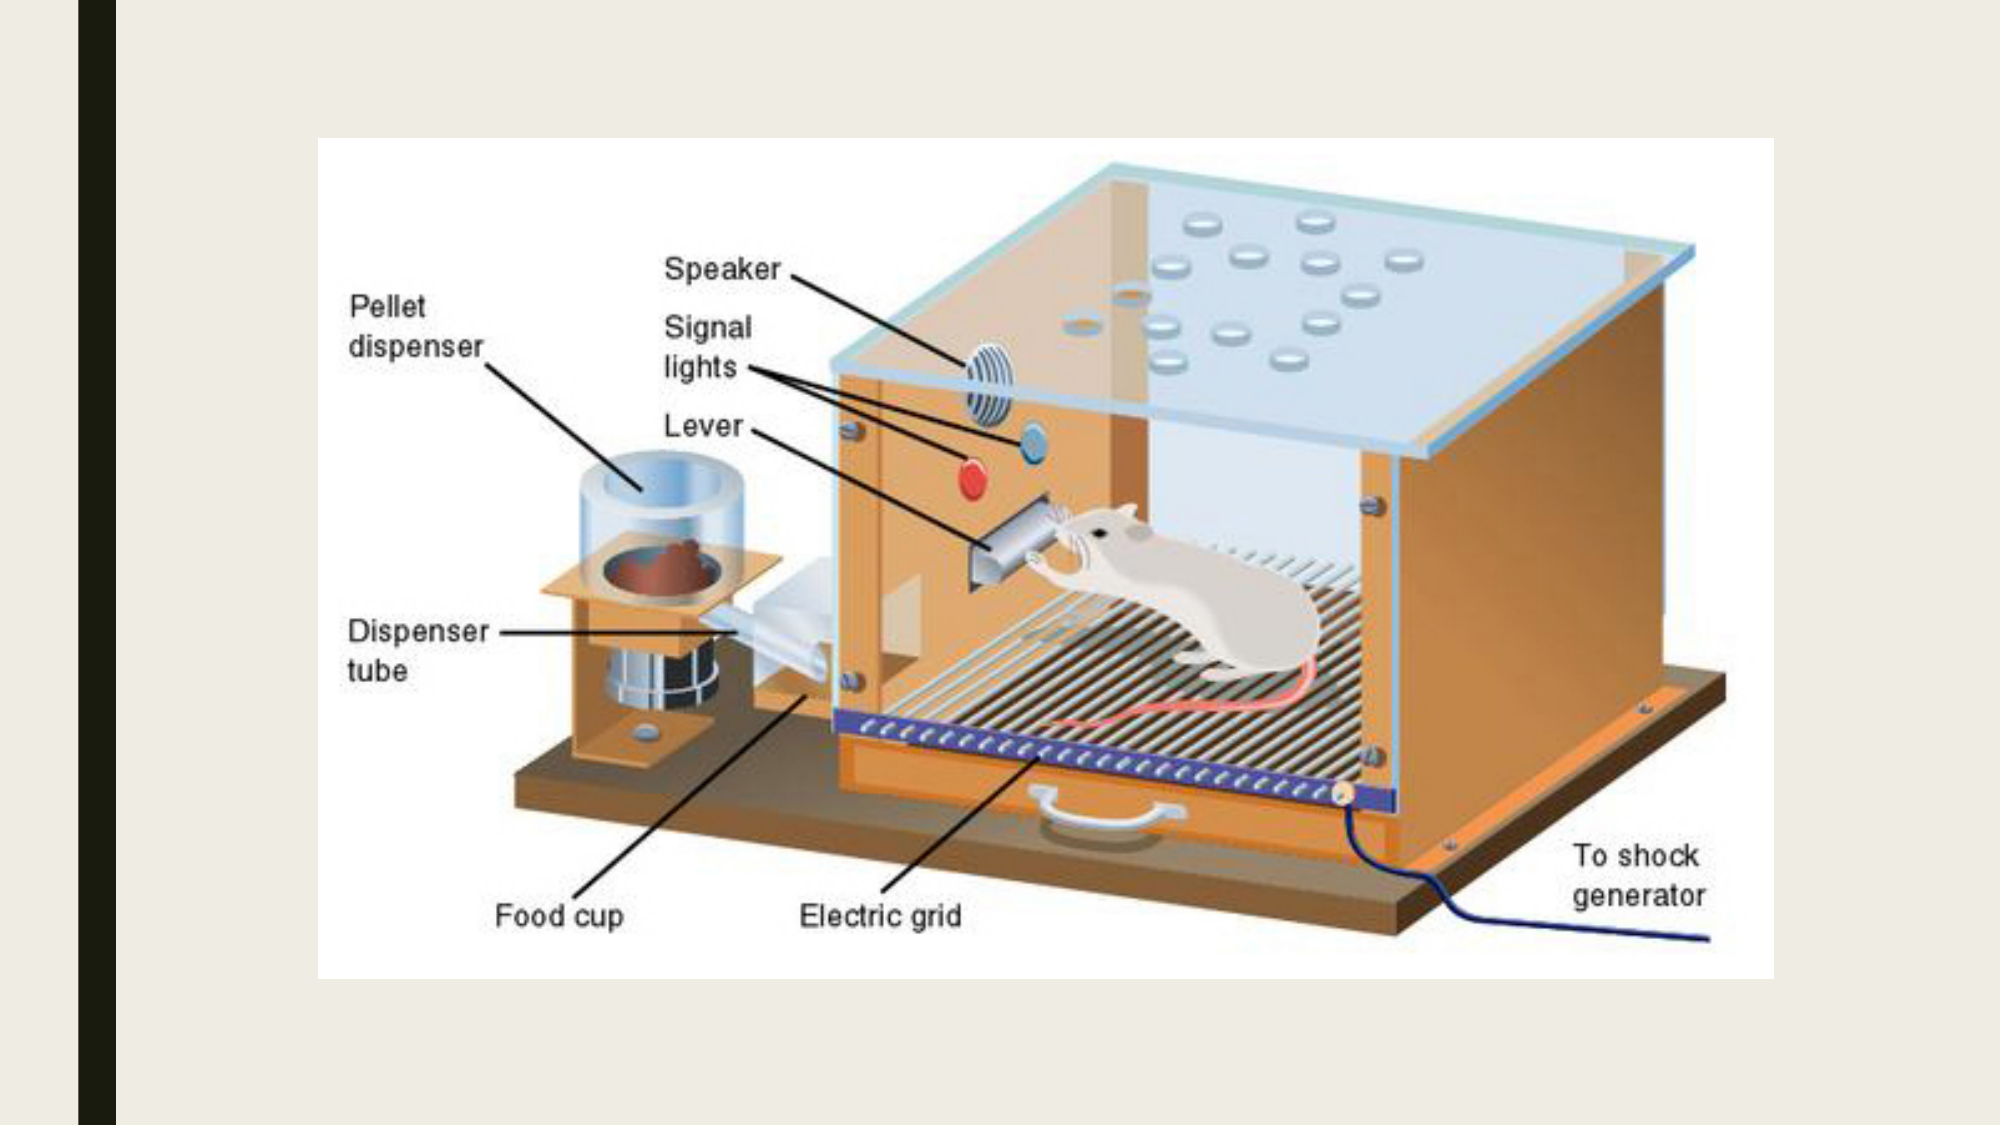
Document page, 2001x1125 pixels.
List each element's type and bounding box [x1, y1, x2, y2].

picture [318, 138, 1774, 979]
